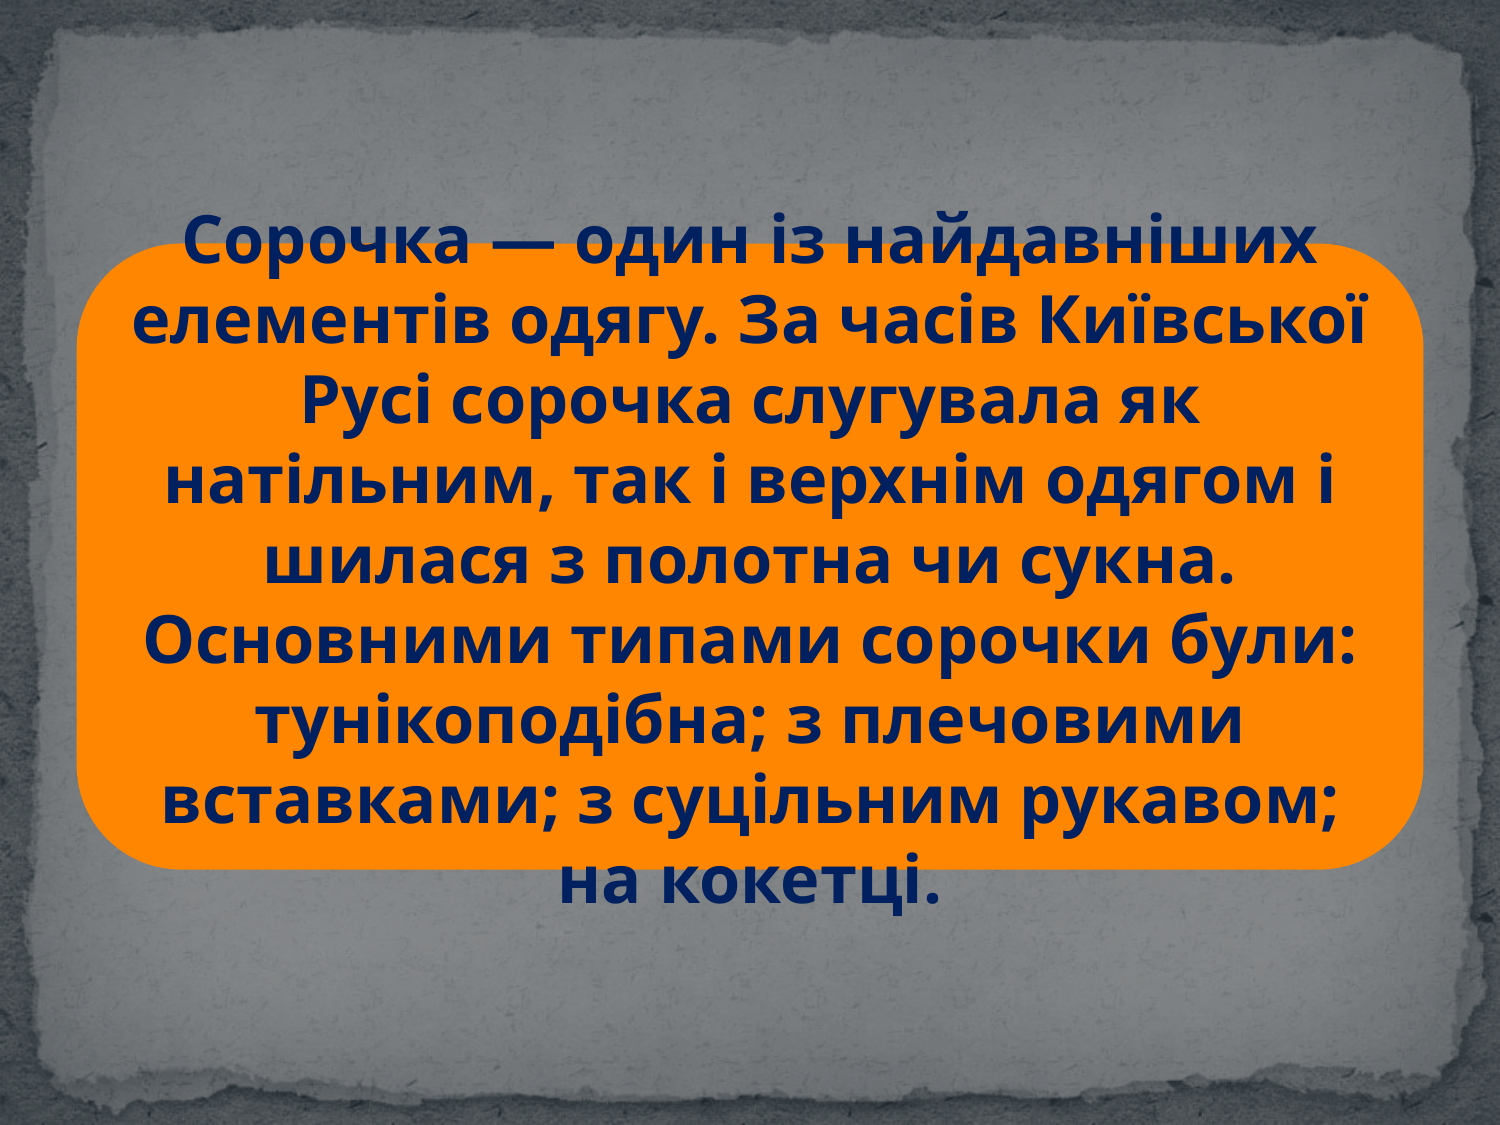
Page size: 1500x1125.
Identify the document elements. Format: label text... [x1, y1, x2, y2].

text_box Сорочка — один із найдавніших елементів одягу. За часів Київської Русі сорочка слугувала як натільним, так і верхнім одягом і шилася з полотна чи сукна. Основними типами сорочки були: тунікоподібна; з плечовими вставками; з суцільним рукавом; на кокетці. [73, 240, 1427, 873]
